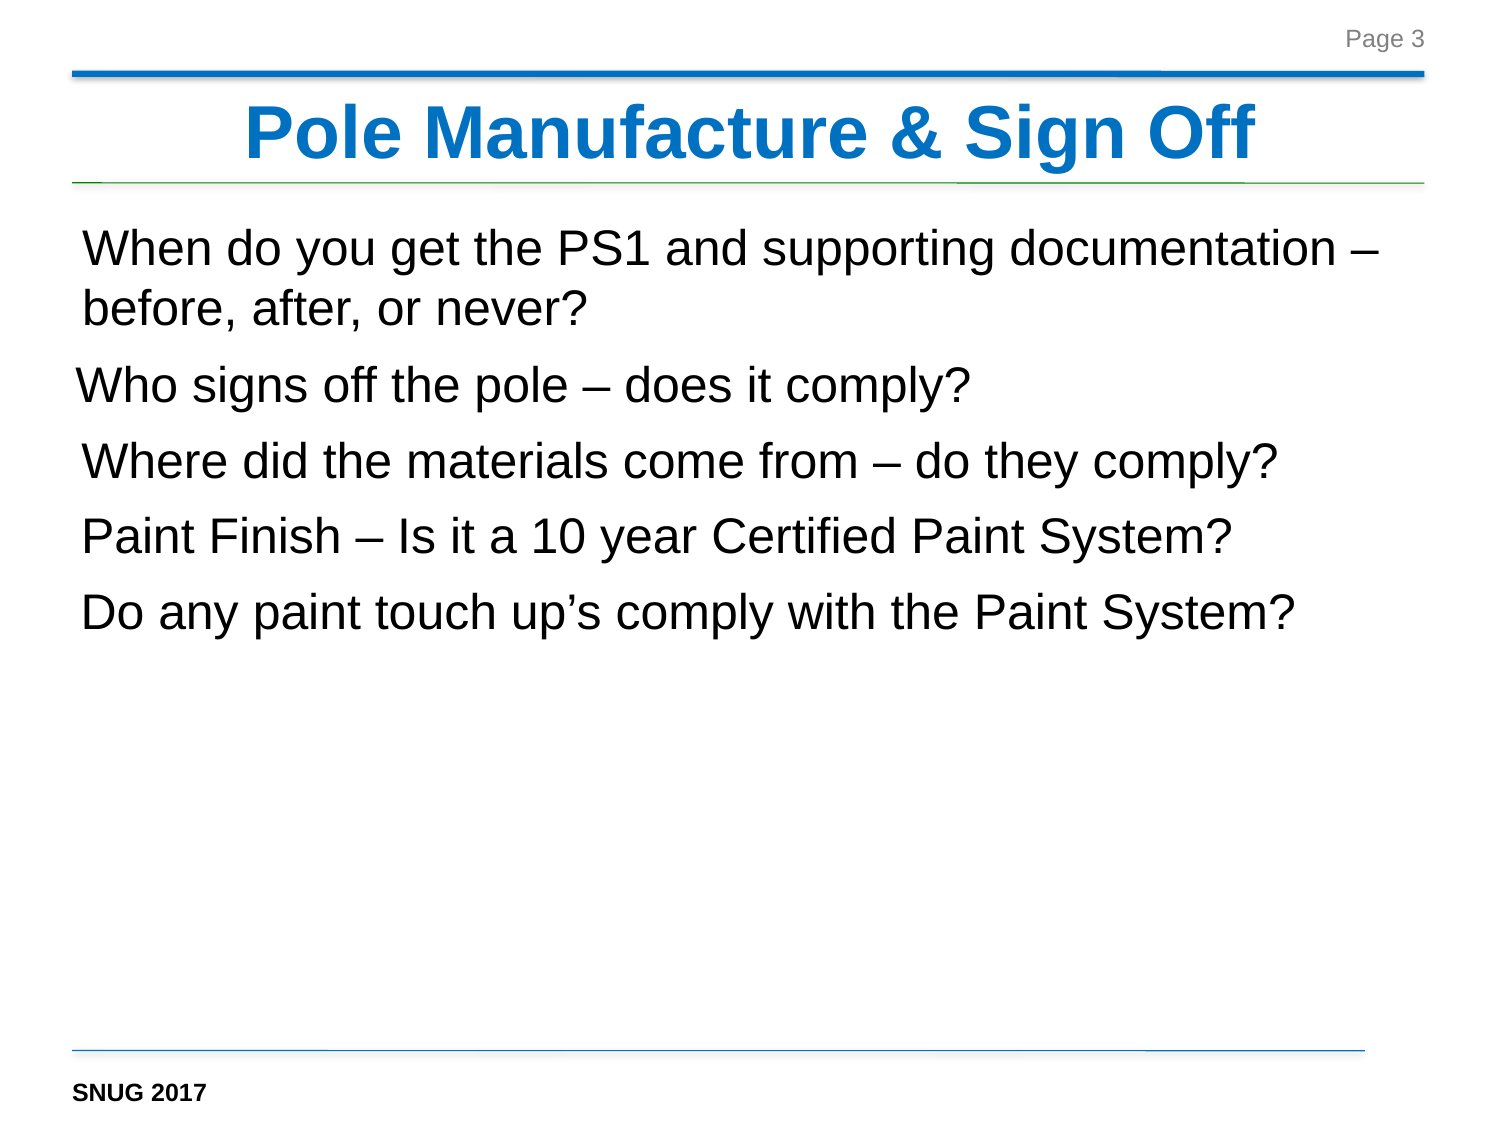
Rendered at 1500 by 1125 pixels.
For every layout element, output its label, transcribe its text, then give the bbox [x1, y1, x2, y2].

text_box Where did the materials come from – do they comply? [66, 420, 1295, 496]
text_box Do any paint touch up’s comply with the Paint System? [65, 572, 1312, 647]
text_box Paint Finish – Is it a 10 year Certified Paint System? [66, 496, 1250, 572]
list Who signs off the pole – does it comply? [60, 344, 1436, 428]
text_box When do you get the PS1 and supporting documentation – before, after, or never? [67, 208, 1414, 343]
title Pole Manufacture & Sign Off [76, 85, 1425, 173]
